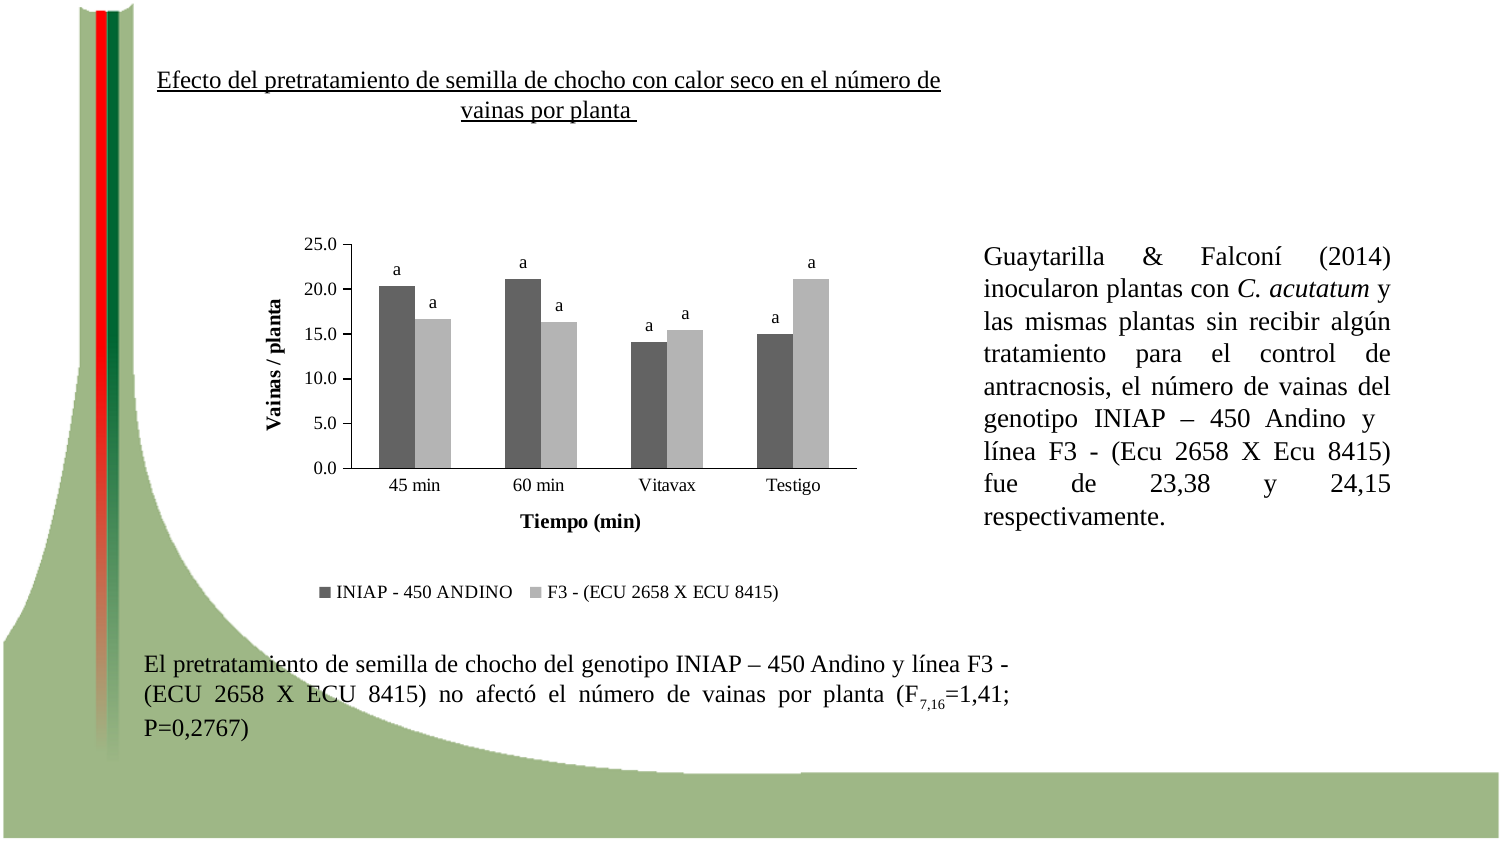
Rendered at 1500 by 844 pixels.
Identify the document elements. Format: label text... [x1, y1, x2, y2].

picture [0, 0, 1500, 844]
text_box Efecto del pretratamiento de semilla de chocho con calor seco en el número de vainas por planta [129, 56, 969, 131]
chart [228, 225, 870, 610]
text_box Guaytarilla & Falconí (2014) inocularon plantas con C. acutatum y las mismas plantas sin recibir algún tratamiento para el control de antracnosis, el número de vainas del genotipo INIAP – 450 Andino y línea F3 - (Ecu 2658 X Ecu 8415) fue de 23,38 y 24,15 respectivamente. [968, 231, 1406, 539]
text_box El pretratamiento de semilla de chocho del genotipo INIAP – 450 Andino y línea F3 - (ECU 2658 X ECU 8415) no afectó el número de vainas por planta (F7,16=1,41; P=0,2767) [129, 640, 1025, 750]
